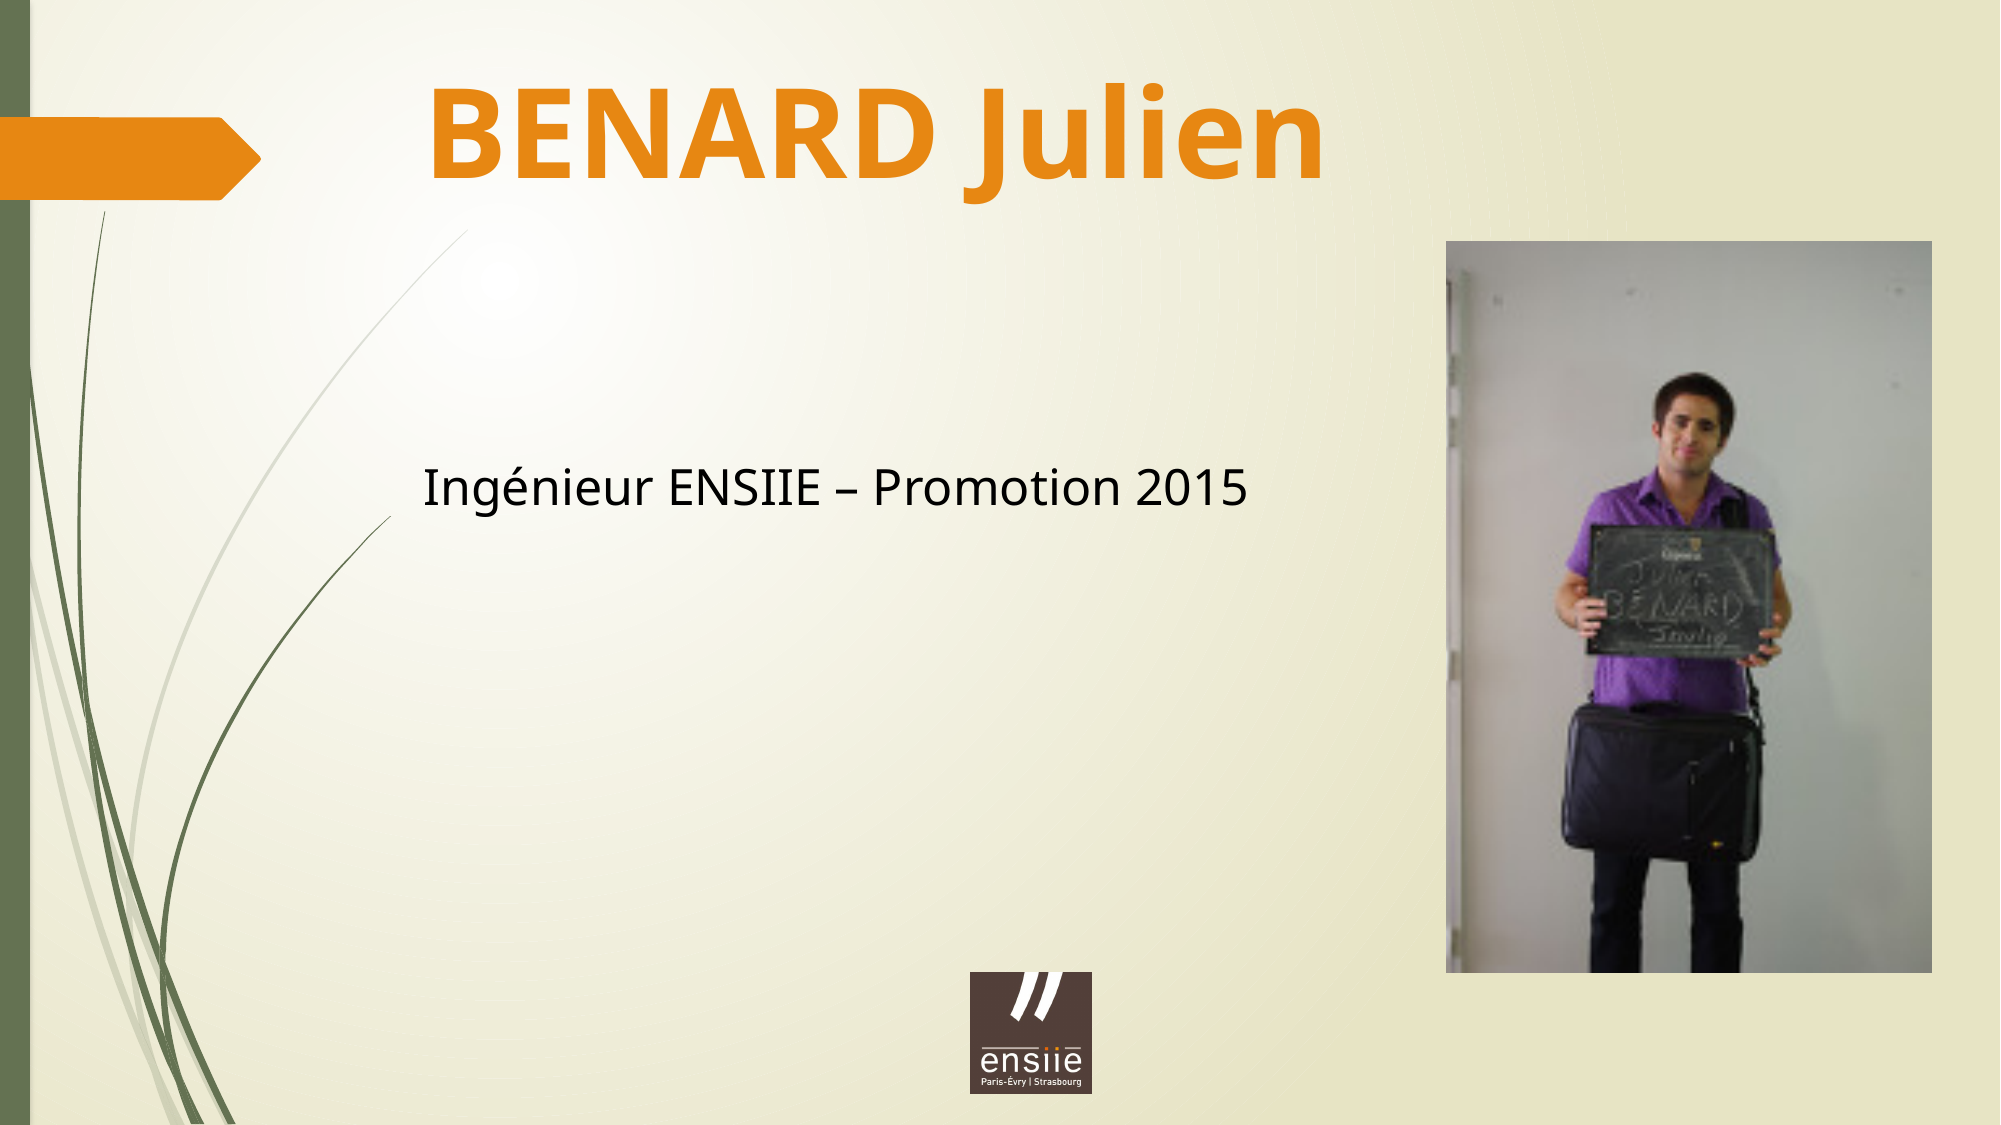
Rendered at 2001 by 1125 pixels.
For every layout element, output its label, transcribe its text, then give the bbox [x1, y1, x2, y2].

picture [969, 972, 1092, 1094]
text_box BENARD Julien [408, 45, 1932, 211]
text_box Ingénieur ENSIIE – Promotion 2015 [408, 447, 1272, 523]
picture [1446, 241, 1933, 973]
